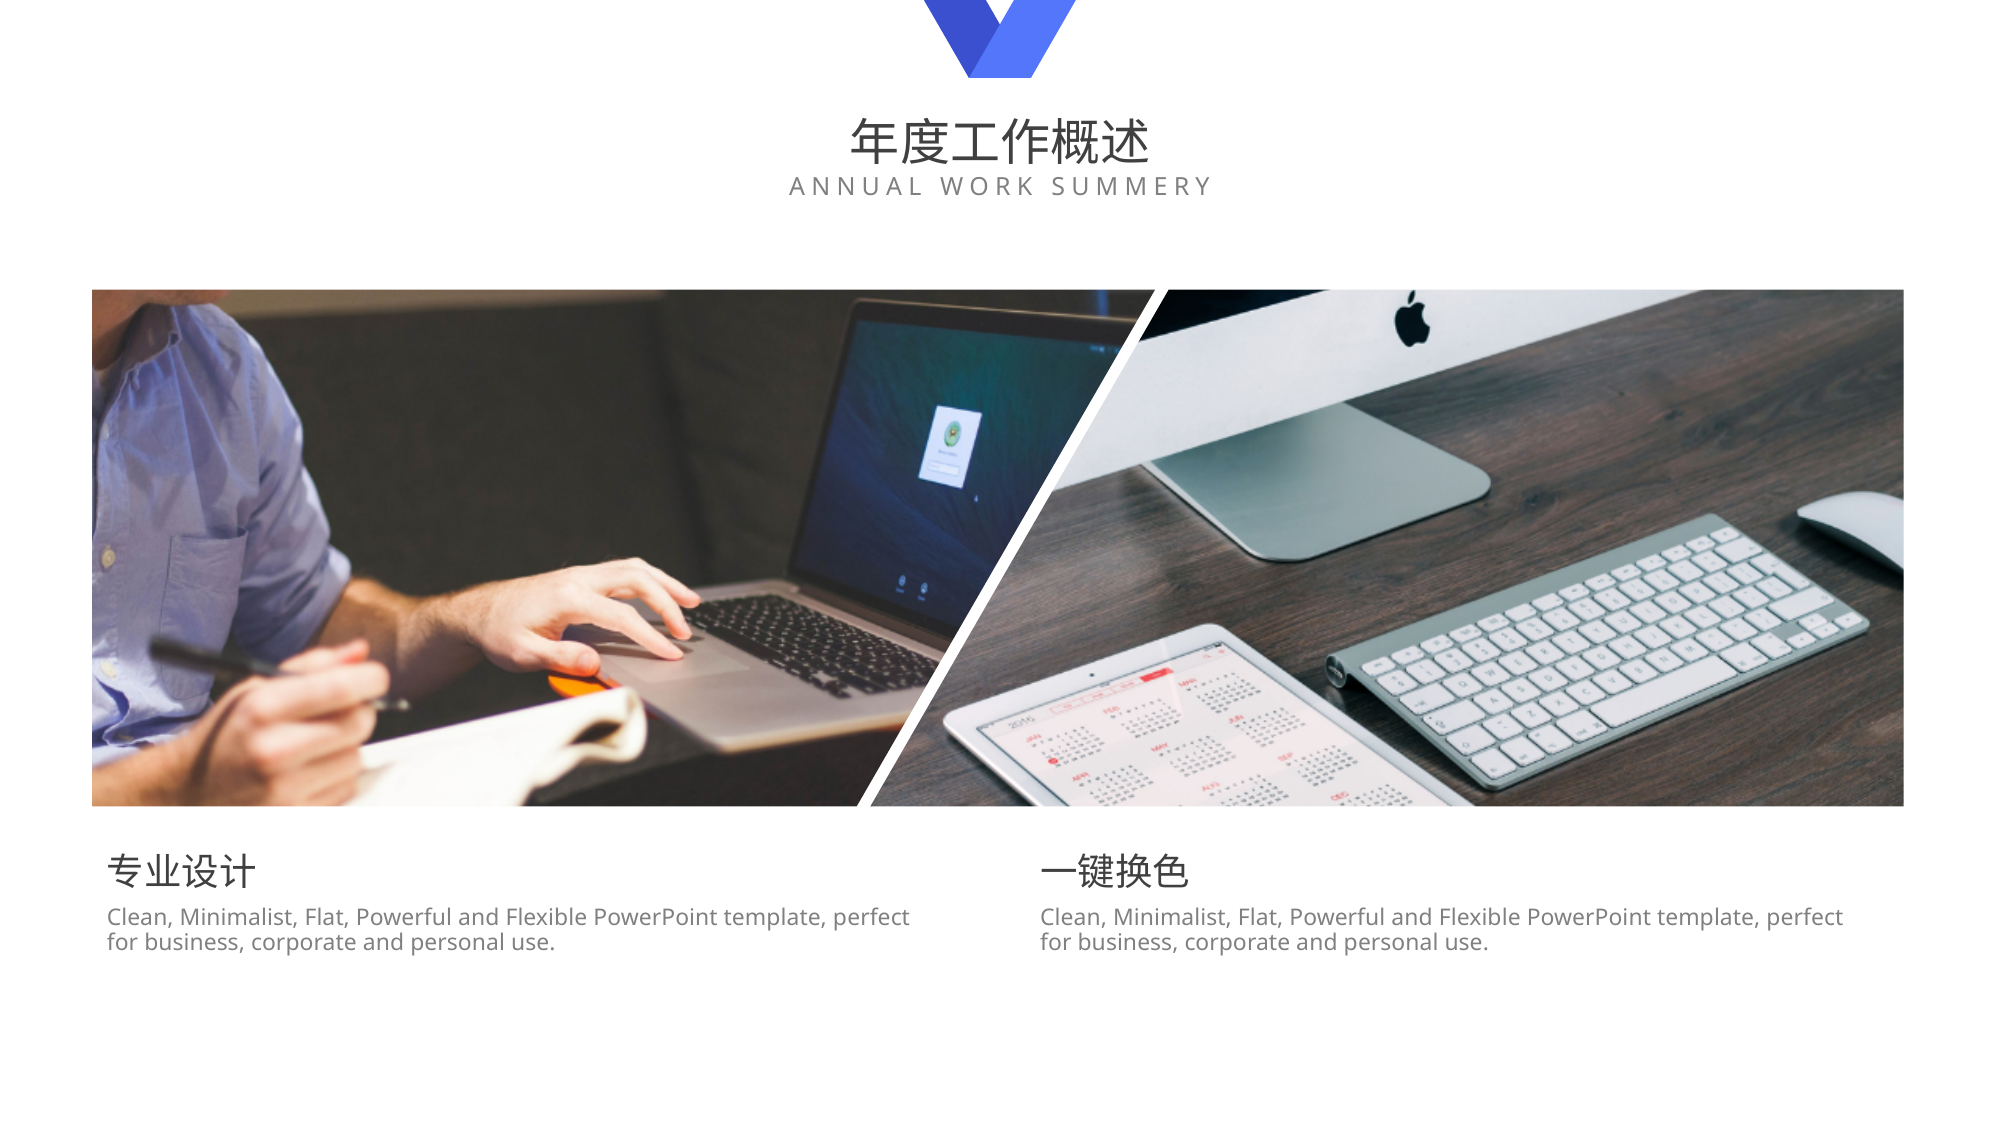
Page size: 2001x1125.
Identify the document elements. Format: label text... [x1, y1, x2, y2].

text_box [868, 288, 1905, 808]
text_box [923, 0, 1077, 78]
text_box 专业设计 Clean, Minimalist, Flat, Powerful and Flexible PowerPoint template, perfect for business, corporate and personal use. [92, 840, 934, 963]
text_box 一键换色 Clean, Minimalist, Flat, Powerful and Flexible PowerPoint template, perfect for business, corporate and personal use. [1025, 840, 1867, 963]
text_box 年度工作概述 ANNUAL WORK SUMMERY [624, 102, 1375, 208]
text_box [91, 288, 1157, 808]
